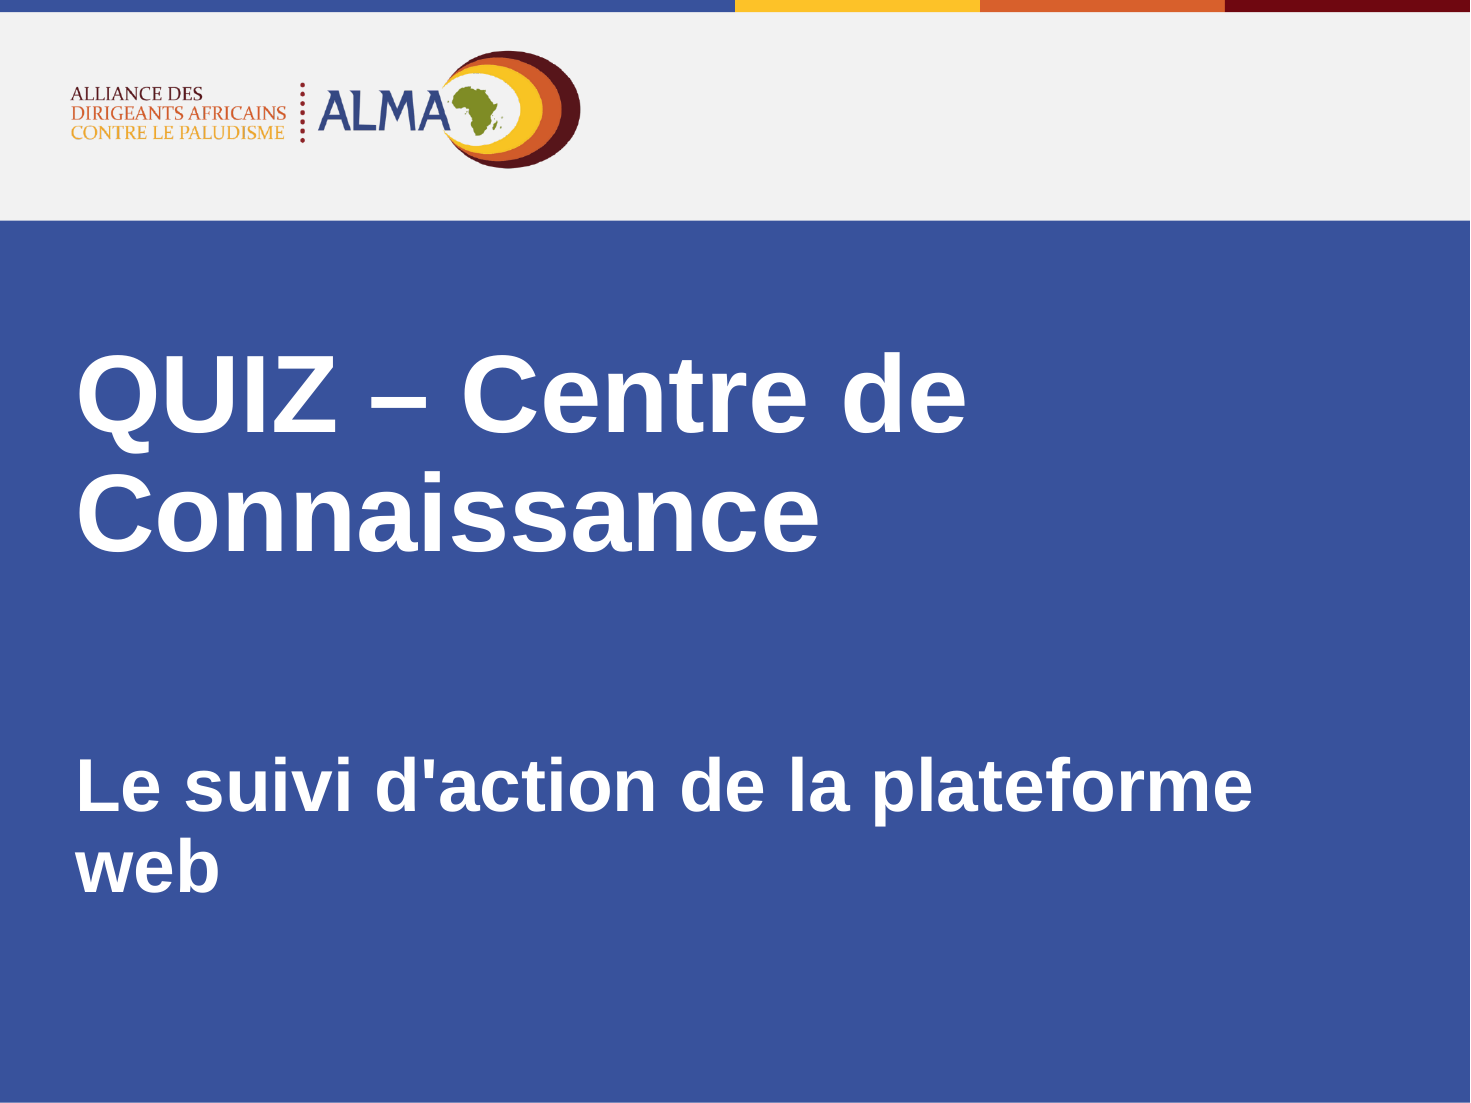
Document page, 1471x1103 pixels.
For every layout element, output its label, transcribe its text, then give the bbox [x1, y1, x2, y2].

list QUIZ – Centre de Connaissance Le suivi d'action de la plateforme web [75, 336, 1354, 913]
picture [0, 29, 691, 215]
